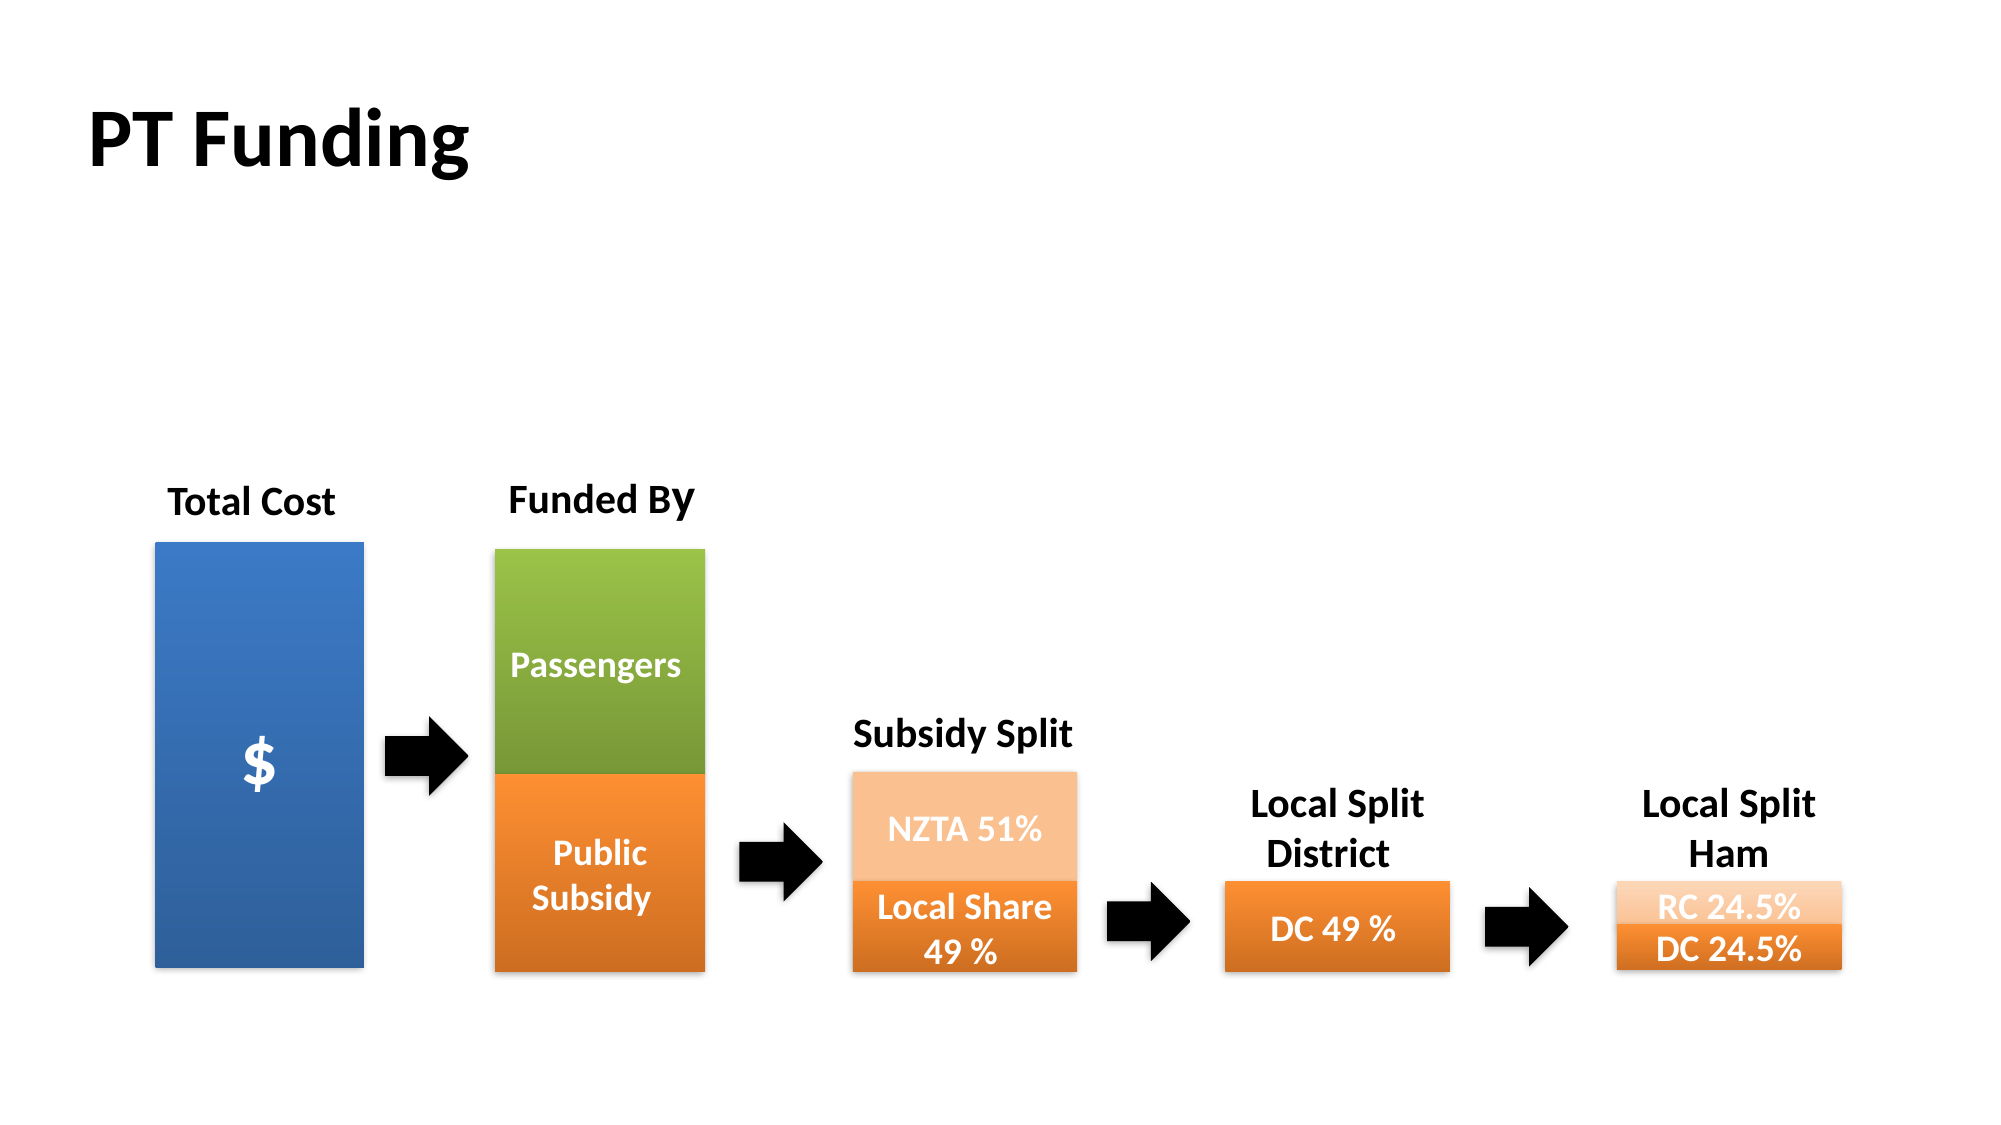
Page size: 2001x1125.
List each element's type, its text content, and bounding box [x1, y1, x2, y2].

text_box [1616, 881, 1842, 970]
text_box [384, 716, 469, 796]
text_box [739, 822, 824, 902]
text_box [833, 697, 1094, 973]
text_box PT Funding [73, 46, 1272, 233]
text_box Local Split District [1175, 768, 1501, 883]
subtitle Total Cost [144, 466, 369, 1125]
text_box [490, 455, 714, 973]
text_box [1484, 887, 1569, 967]
text_box [1106, 881, 1191, 962]
text_box DC 49 % [1225, 883, 1450, 972]
text_box Local Split Ham [1557, 768, 1901, 883]
